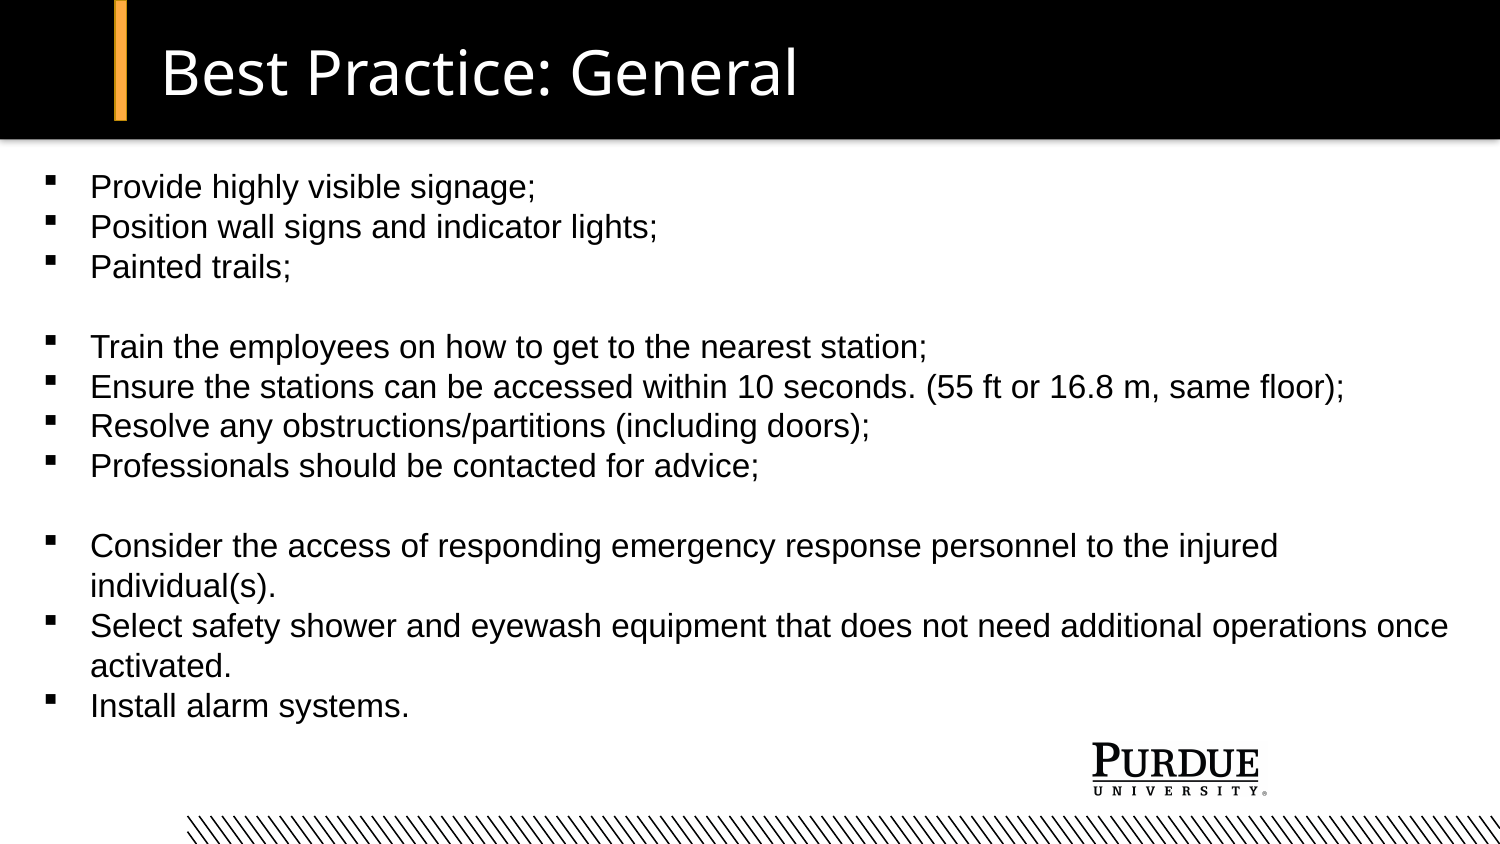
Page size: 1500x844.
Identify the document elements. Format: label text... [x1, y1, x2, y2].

picture [1091, 741, 1268, 797]
text_box Provide highly visible signage; Position wall signs and indicator lights; Painted trails; Train the employees on how to get to the nearest station; Ensure the stations can be accessed within 10 seconds. (55 ft or 16.8 m, same floor); Resolve any obstructions/partitions (including doors); Professionals should be contacted for advice; Consider the access of responding emergency response personnel to the injured individual(s). Select safety shower and eyewash equipment that does not need additional operations once activated. Install alarm systems. [28, 157, 1472, 732]
title Best Practice: General [145, 18, 1282, 84]
